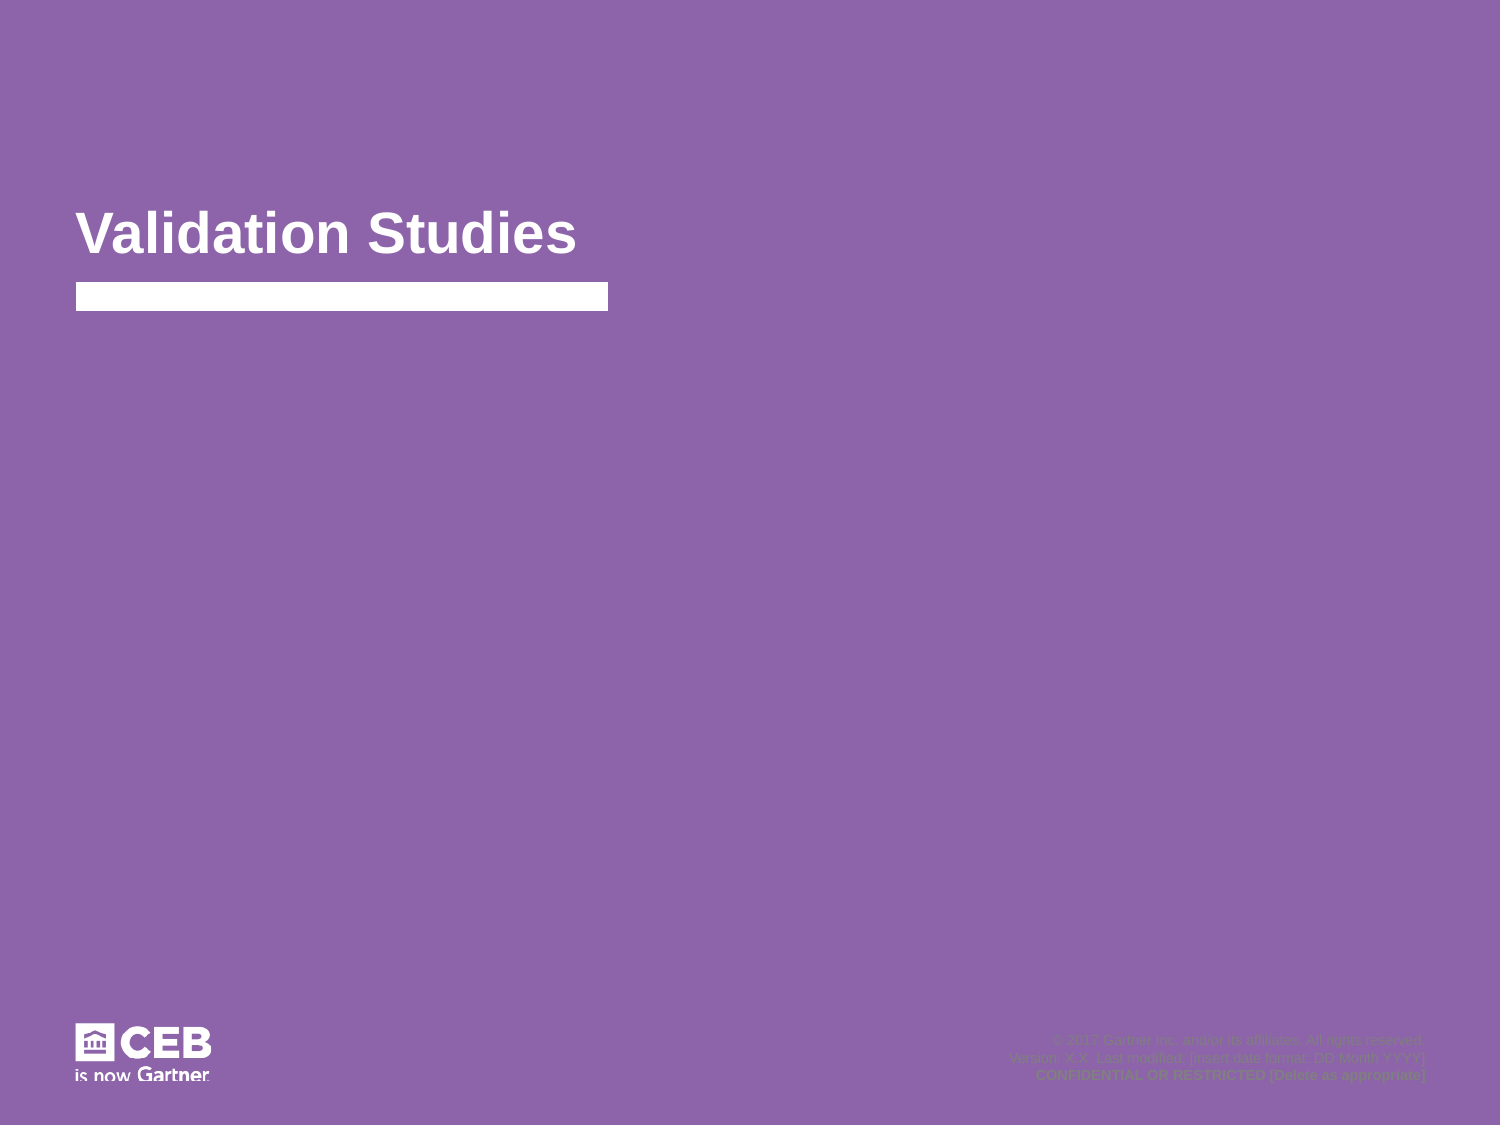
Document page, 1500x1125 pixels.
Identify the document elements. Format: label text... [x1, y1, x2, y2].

list Validation Studies [75, 61, 604, 280]
